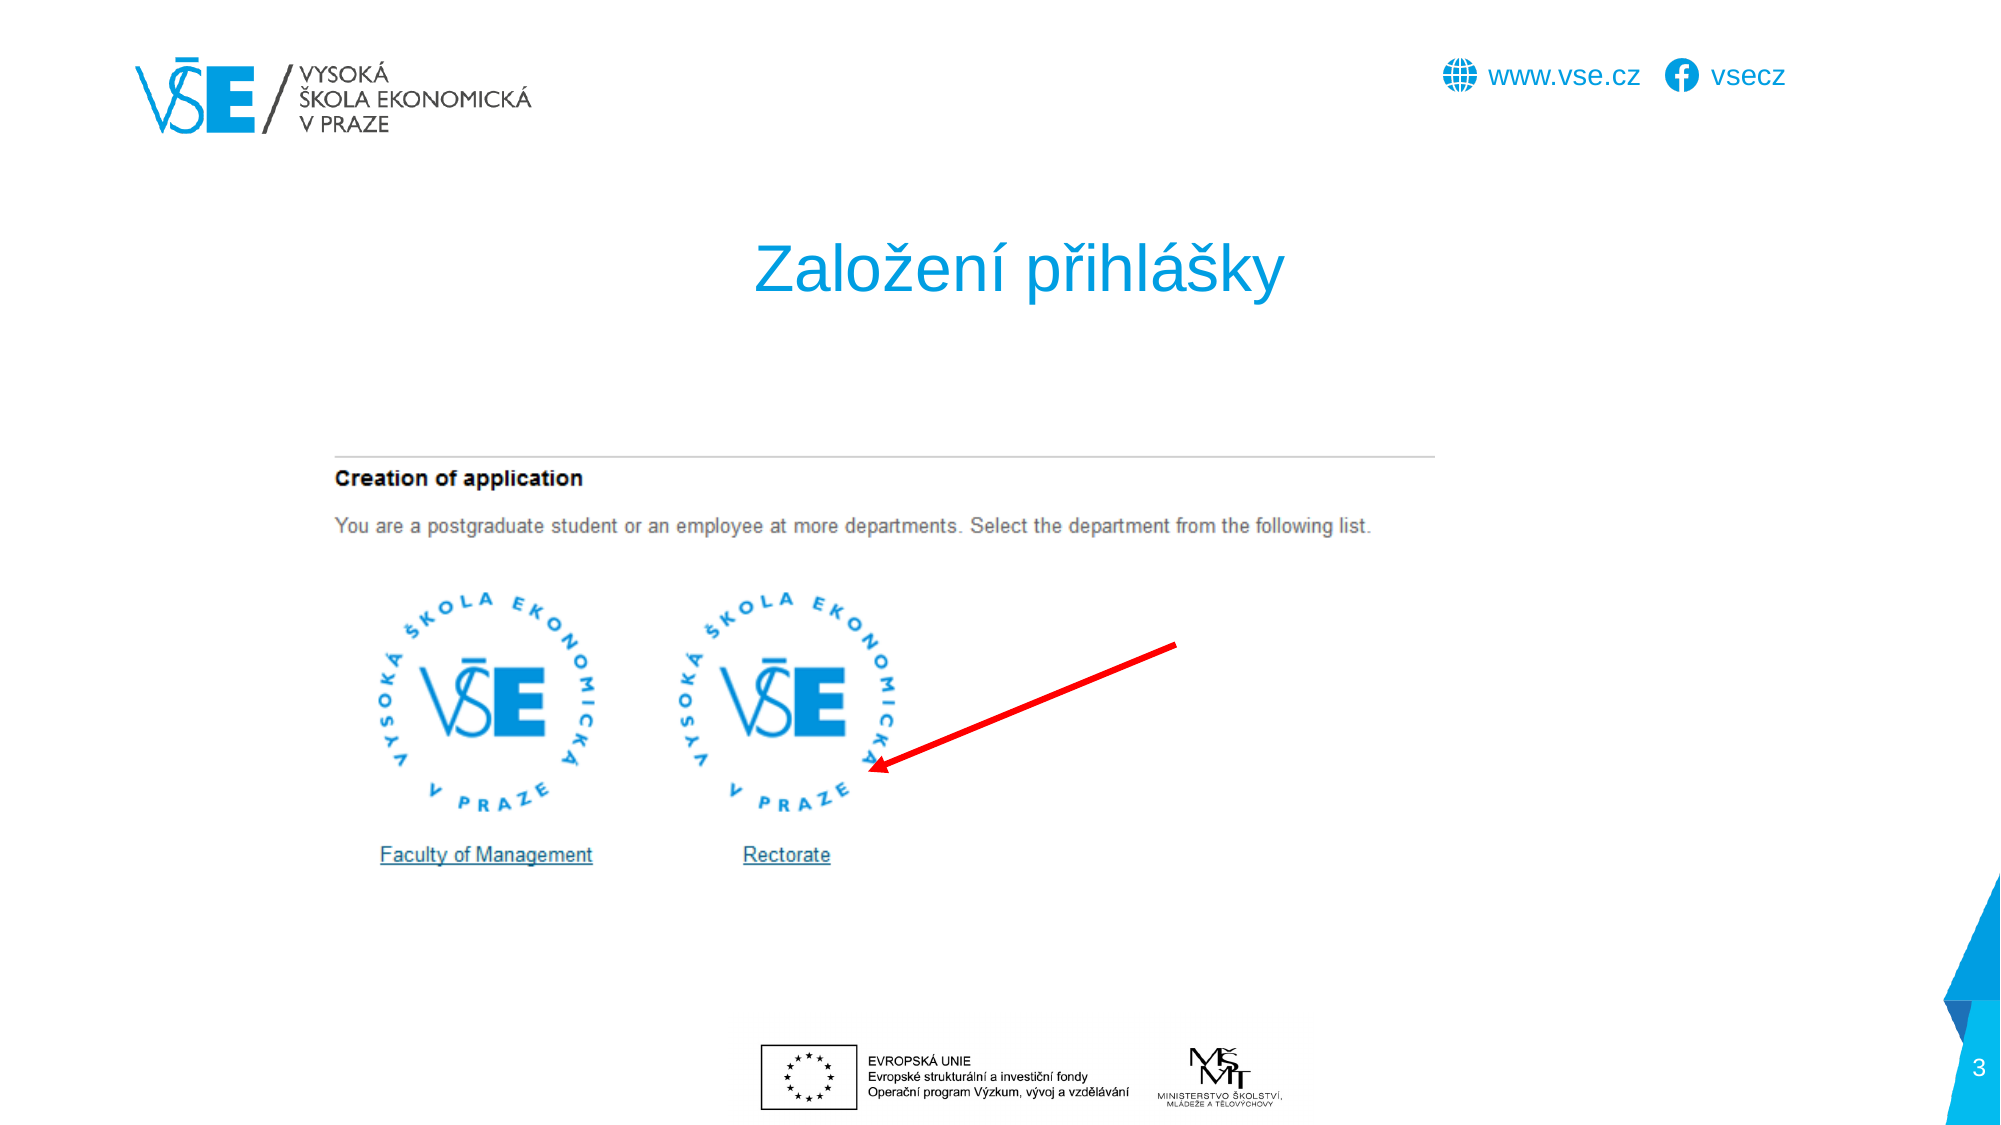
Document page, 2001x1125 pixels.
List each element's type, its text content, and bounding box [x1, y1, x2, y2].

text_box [867, 644, 1176, 772]
picture [0, 0, 2000, 1125]
text_box Založení přihlášky [227, 226, 1833, 486]
